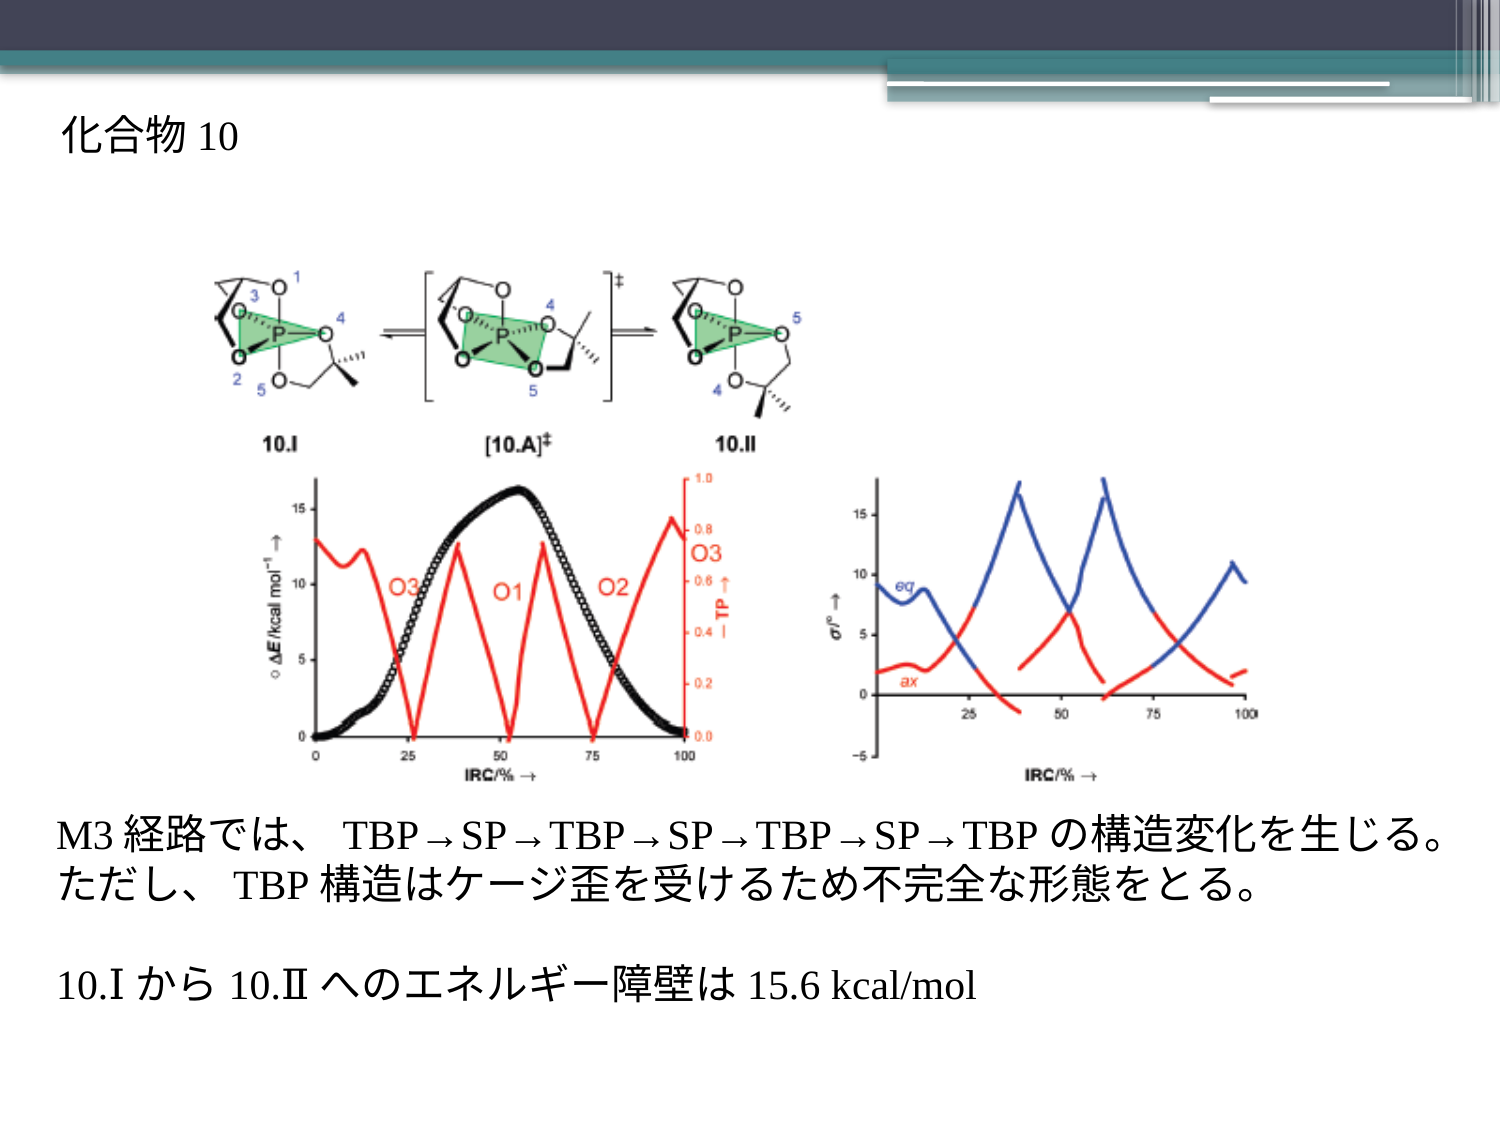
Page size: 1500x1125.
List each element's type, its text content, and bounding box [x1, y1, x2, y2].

text_box 化合物10 [47, 101, 278, 167]
text_box M3経路では、TBP→SP→TBP→SP→TBP→SP→TBPの構造変化を生じる。 ただし、TBP構造はケージ歪を受けるため不完全な形態をとる。 10.Ⅰから10.Ⅱへのエネルギー障壁は15.6 kcal/mol [41, 800, 1459, 1016]
picture [198, 256, 1294, 788]
